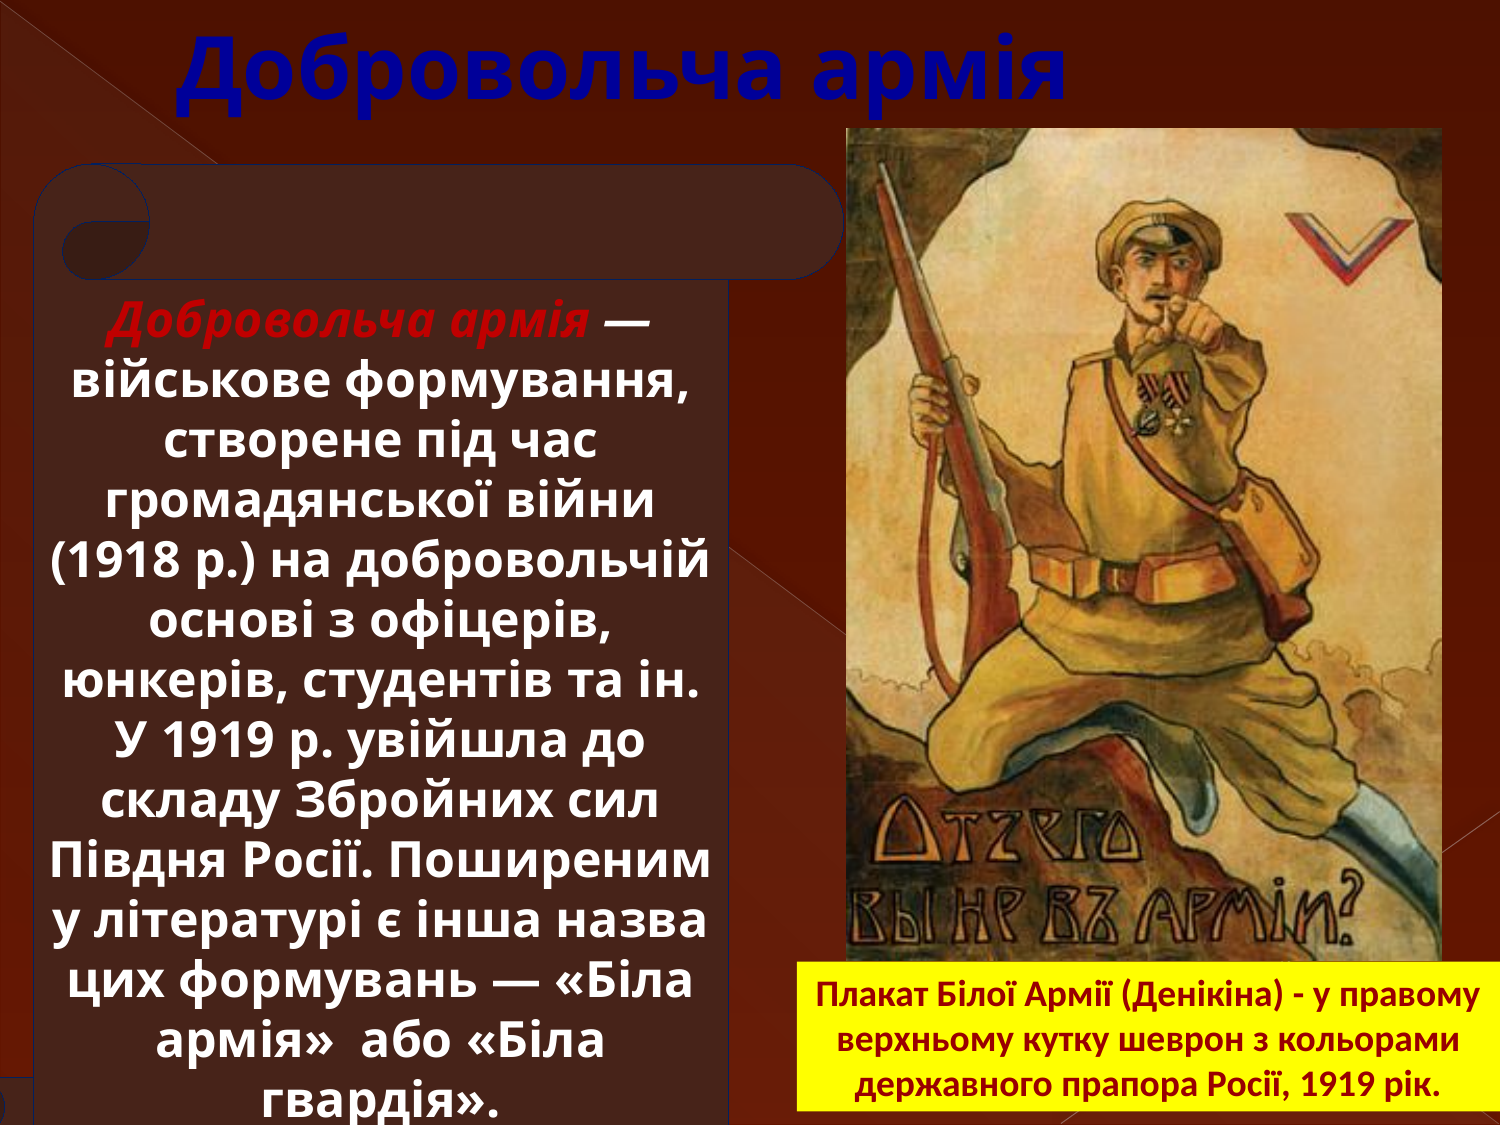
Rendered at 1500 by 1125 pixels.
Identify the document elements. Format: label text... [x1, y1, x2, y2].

title Добровольча армія [82, 0, 1432, 129]
picture [846, 128, 1442, 962]
text_box Добровольча армія — військове формування, створене під час громадянської війни (1918 р.) на добровольчій основі з офіцерів, юнкерів, студентів та ін. У 1919 р. увійшла до складу Збройних сил Півдня Росії. Поширеним у літературі є інша назва цих формувань — «Біла армія» або «Біла гвардія». [0, 163, 836, 1125]
text_box Плакат Білої Армії (Денікіна) - у правому верхньому кутку шеврон з кольорами державного прапора Росії, 1919 рік. [796, 961, 1500, 1112]
